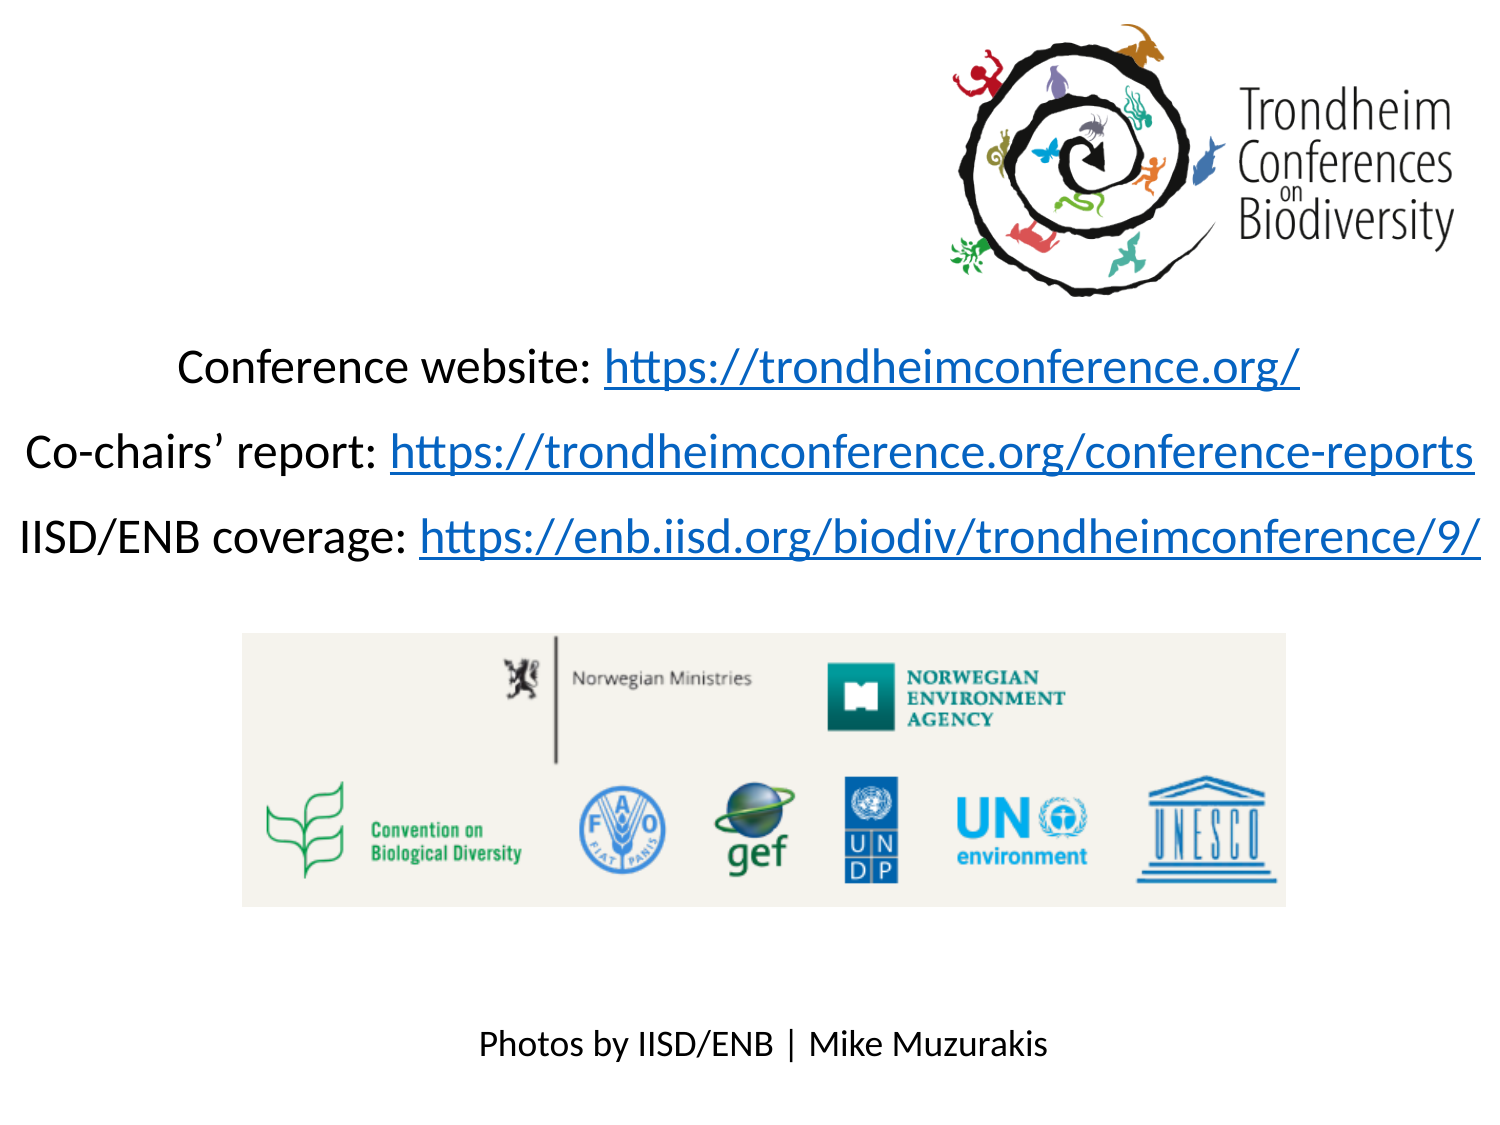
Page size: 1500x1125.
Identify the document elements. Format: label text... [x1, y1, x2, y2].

picture [950, 24, 1455, 297]
picture [241, 633, 1286, 907]
text_box Conference website: https://trondheimconference.org/ Co-chairs’ report: https://trondheimconference.org/conference-reports IISD/ENB coverage: https://enb.iisd.org/biodiv/trondheimconference/9/ [0, 326, 1500, 571]
text_box Photos by IISD/ENB | Mike Muzurakis [232, 1011, 1296, 1072]
